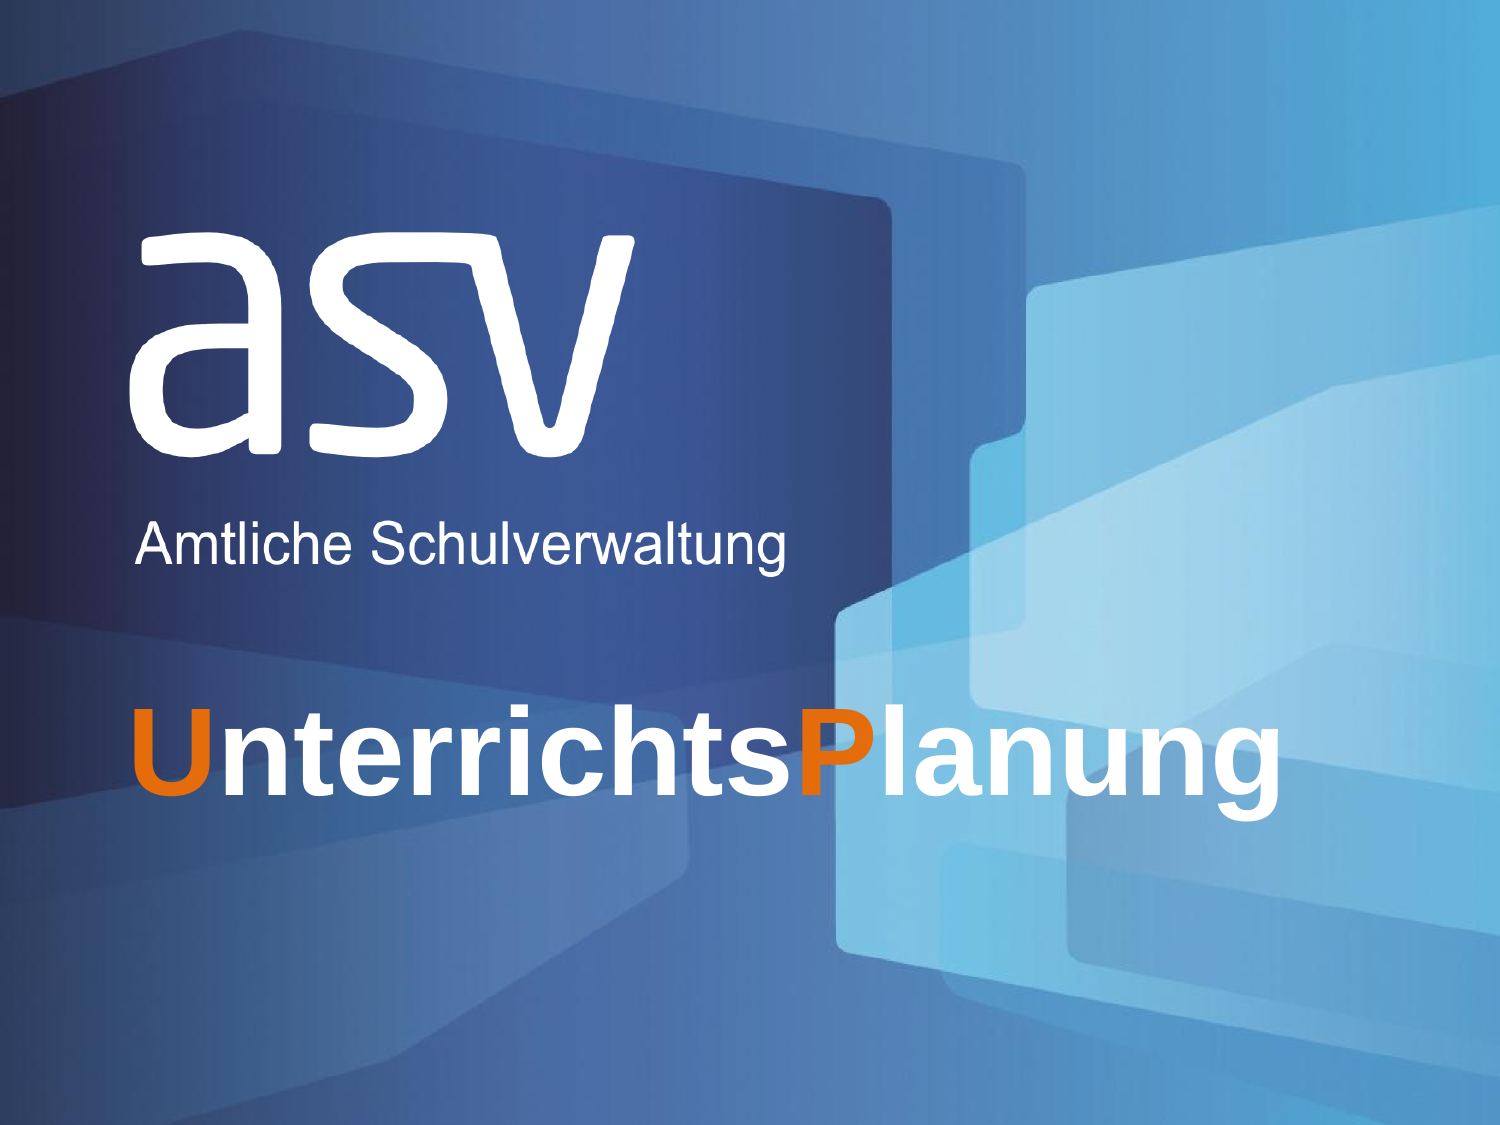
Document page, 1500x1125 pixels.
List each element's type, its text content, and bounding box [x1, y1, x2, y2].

title UnterrichtsPlanung [112, 645, 1388, 847]
picture [0, 0, 1500, 1125]
